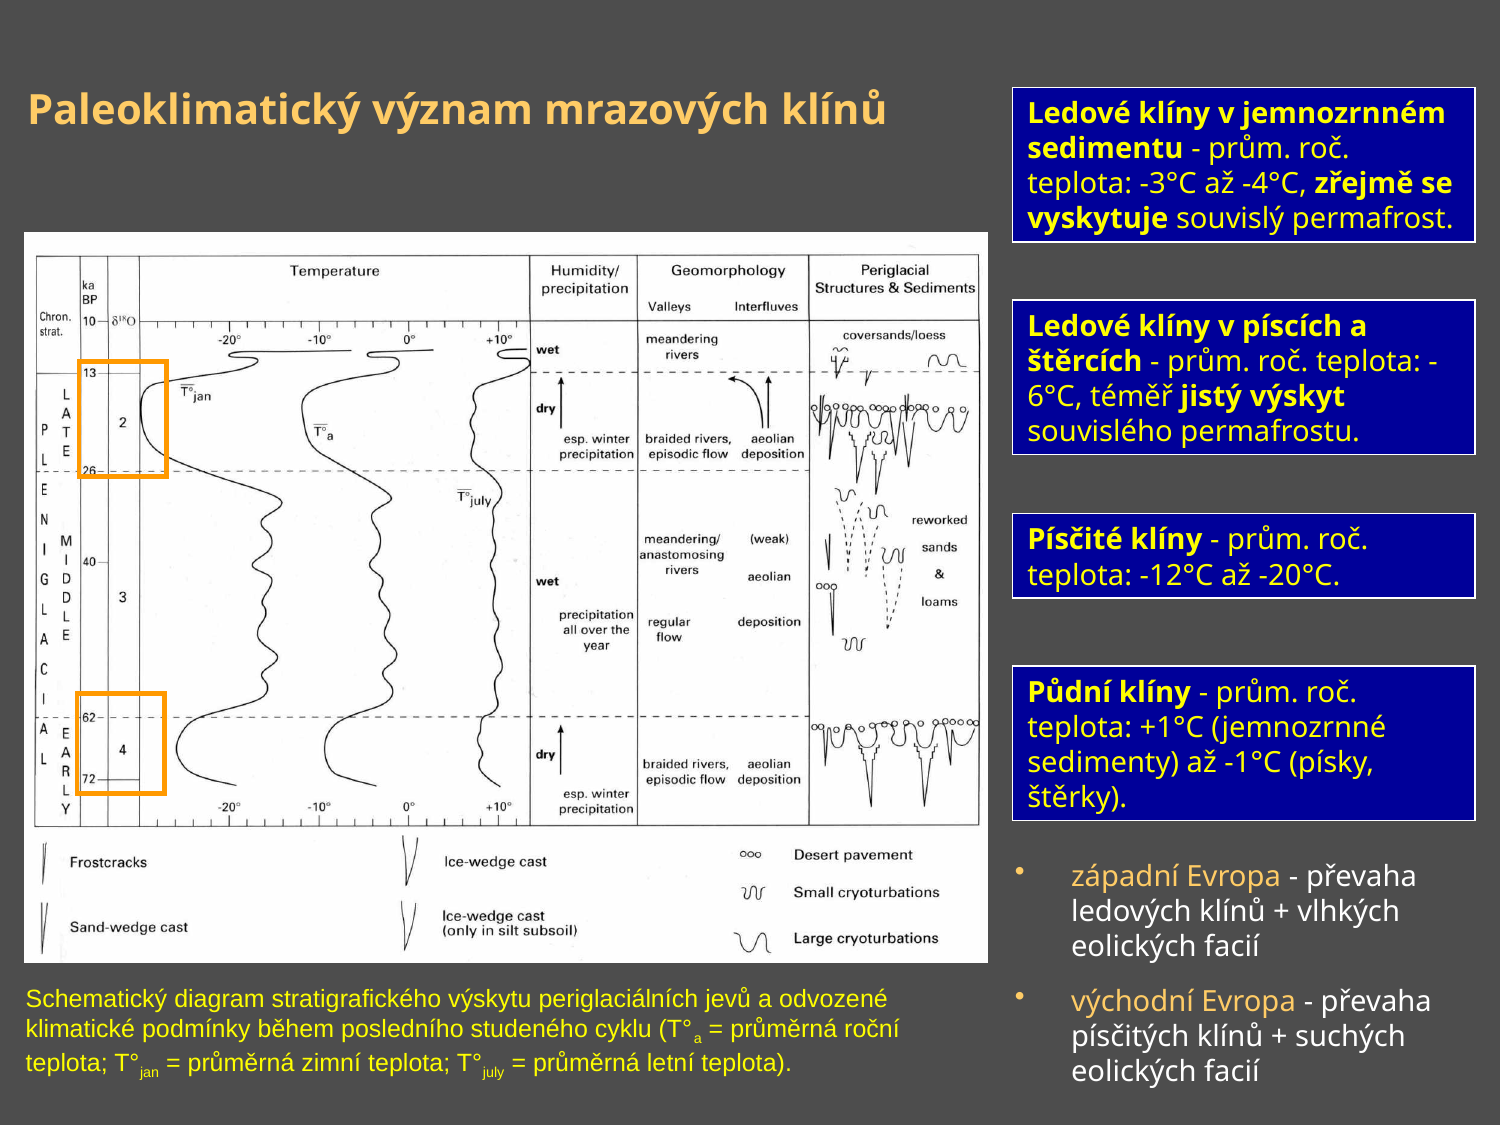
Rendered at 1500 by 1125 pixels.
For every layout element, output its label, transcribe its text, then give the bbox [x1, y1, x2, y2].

text_box Písčité klíny - prům. roč. teplota: -12°C až -20°C. [1012, 513, 1475, 599]
text_box východní Evropa - převaha písčitých klínů + suchých eolických facií [999, 975, 1488, 1088]
text_box západní Evropa - převaha ledových klínů + vlhkých eolických facií [999, 849, 1488, 963]
text_box Ledové klíny v jemnozrnném sedimentu - prům. roč. teplota: -3°C až -4°C, zřejmě se vyskytuje souvislý permafrost. [1012, 87, 1475, 243]
picture [24, 232, 988, 963]
text_box Paleoklimatický význam mrazových klínů [12, 75, 950, 140]
text_box Půdní klíny - prům. roč. teplota: +1°C (jemnozrnné sedimenty) až -1°C (písky, štěrky). [1012, 666, 1475, 821]
text_box Ledové klíny v píscích a štěrcích - prům. roč. teplota: - 6°C, téměř jistý výskyt souvislého permafrostu. [1012, 299, 1475, 455]
text_box Schematický diagram stratigrafického výskytu periglaciálních jevů a odvozené klimatické podmínky během posledního studeného cyklu (T°a = průměrná roční teplota; T°jan = průměrná zimní teplota; T°july = průměrná letní teplota). [10, 975, 986, 1088]
